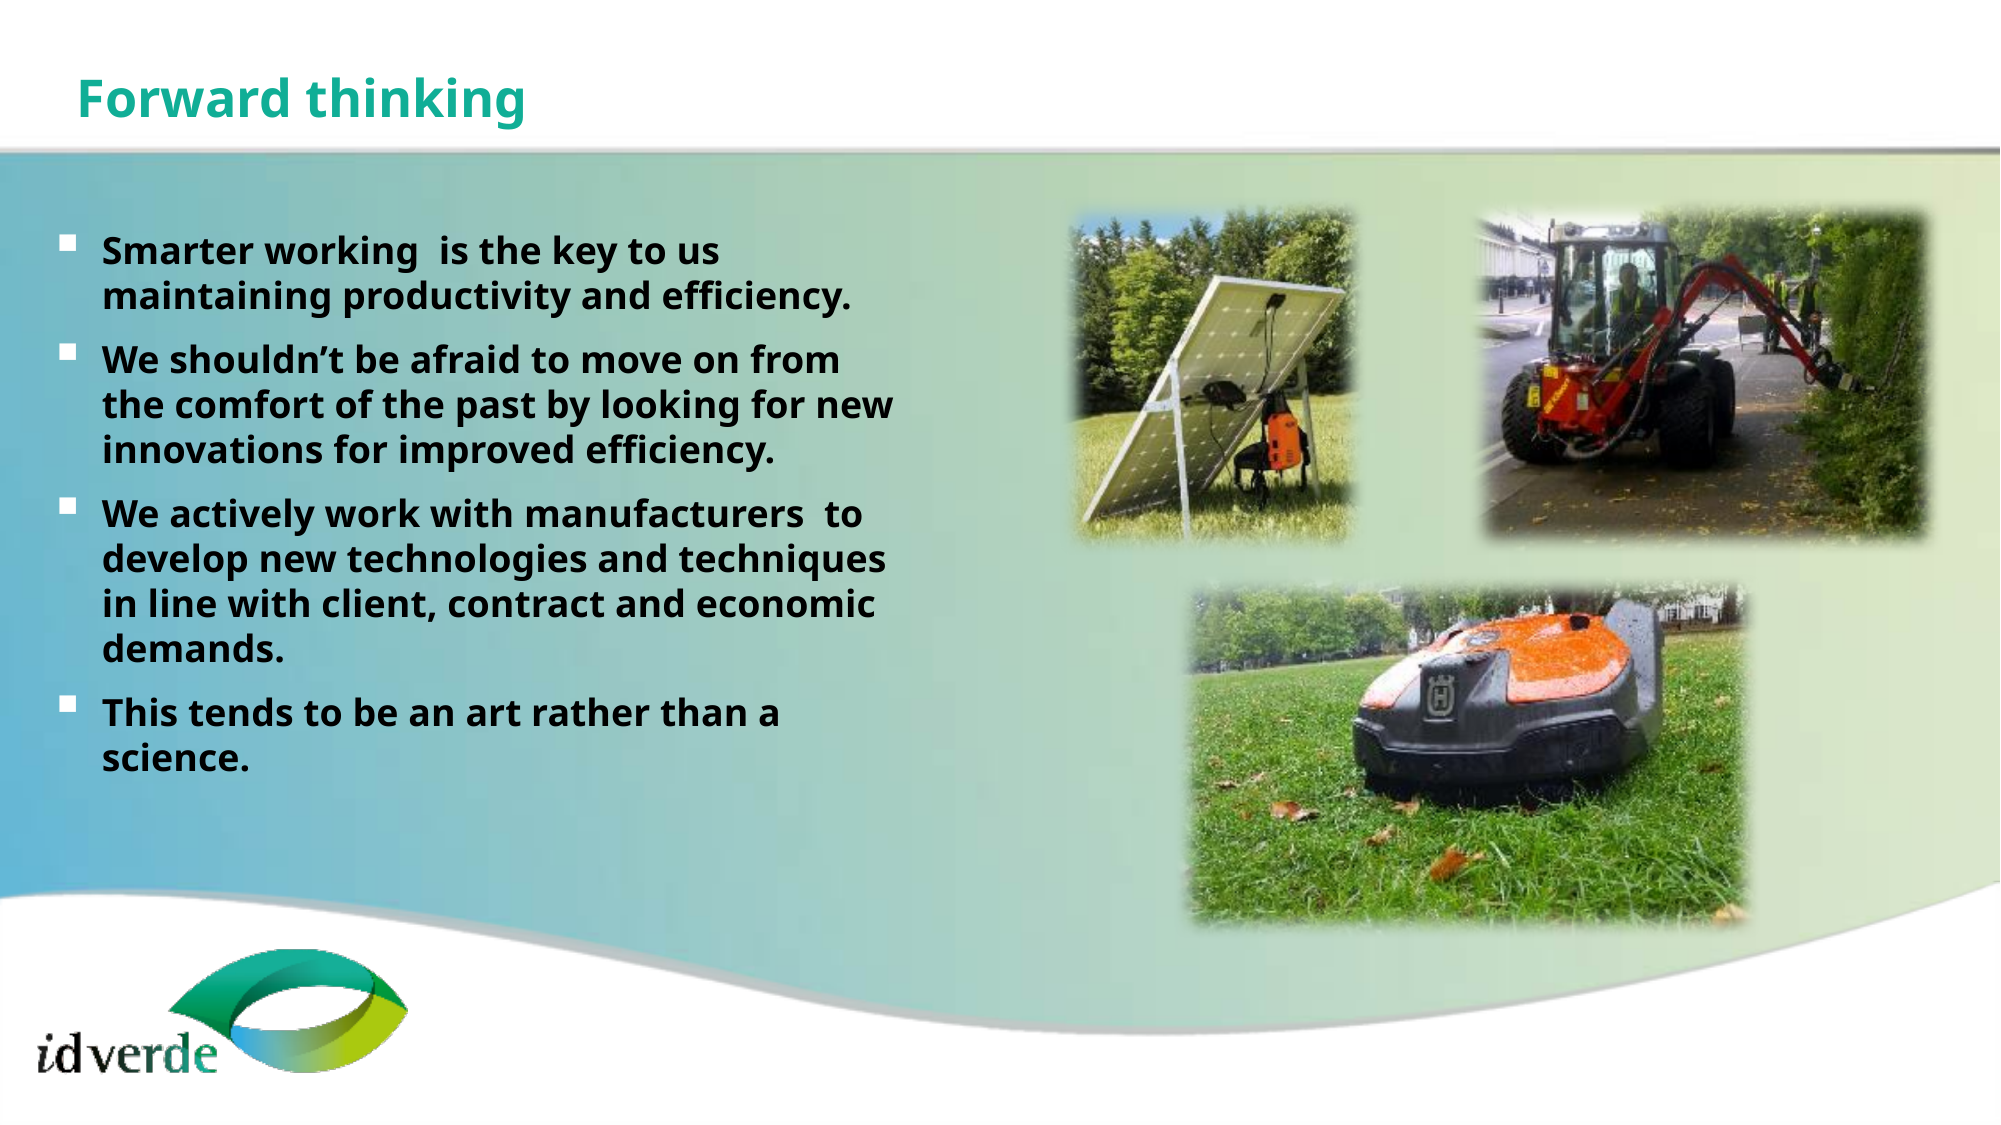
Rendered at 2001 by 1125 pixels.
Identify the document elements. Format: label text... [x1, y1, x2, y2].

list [1466, 196, 1943, 556]
picture [0, 0, 2000, 811]
list Smarter working is the key to us maintaining productivity and efficiency. We shouldn’t be afraid to move on from the comfort of the past by looking for new innovations for improved efficiency. We actively work with manufacturers to develop new technologies and techniques in line with client, contract and economic demands. This tends to be an art rather than a science. [55, 219, 903, 811]
title Forward thinking [76, 21, 1872, 135]
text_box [0, 811, 2000, 1125]
